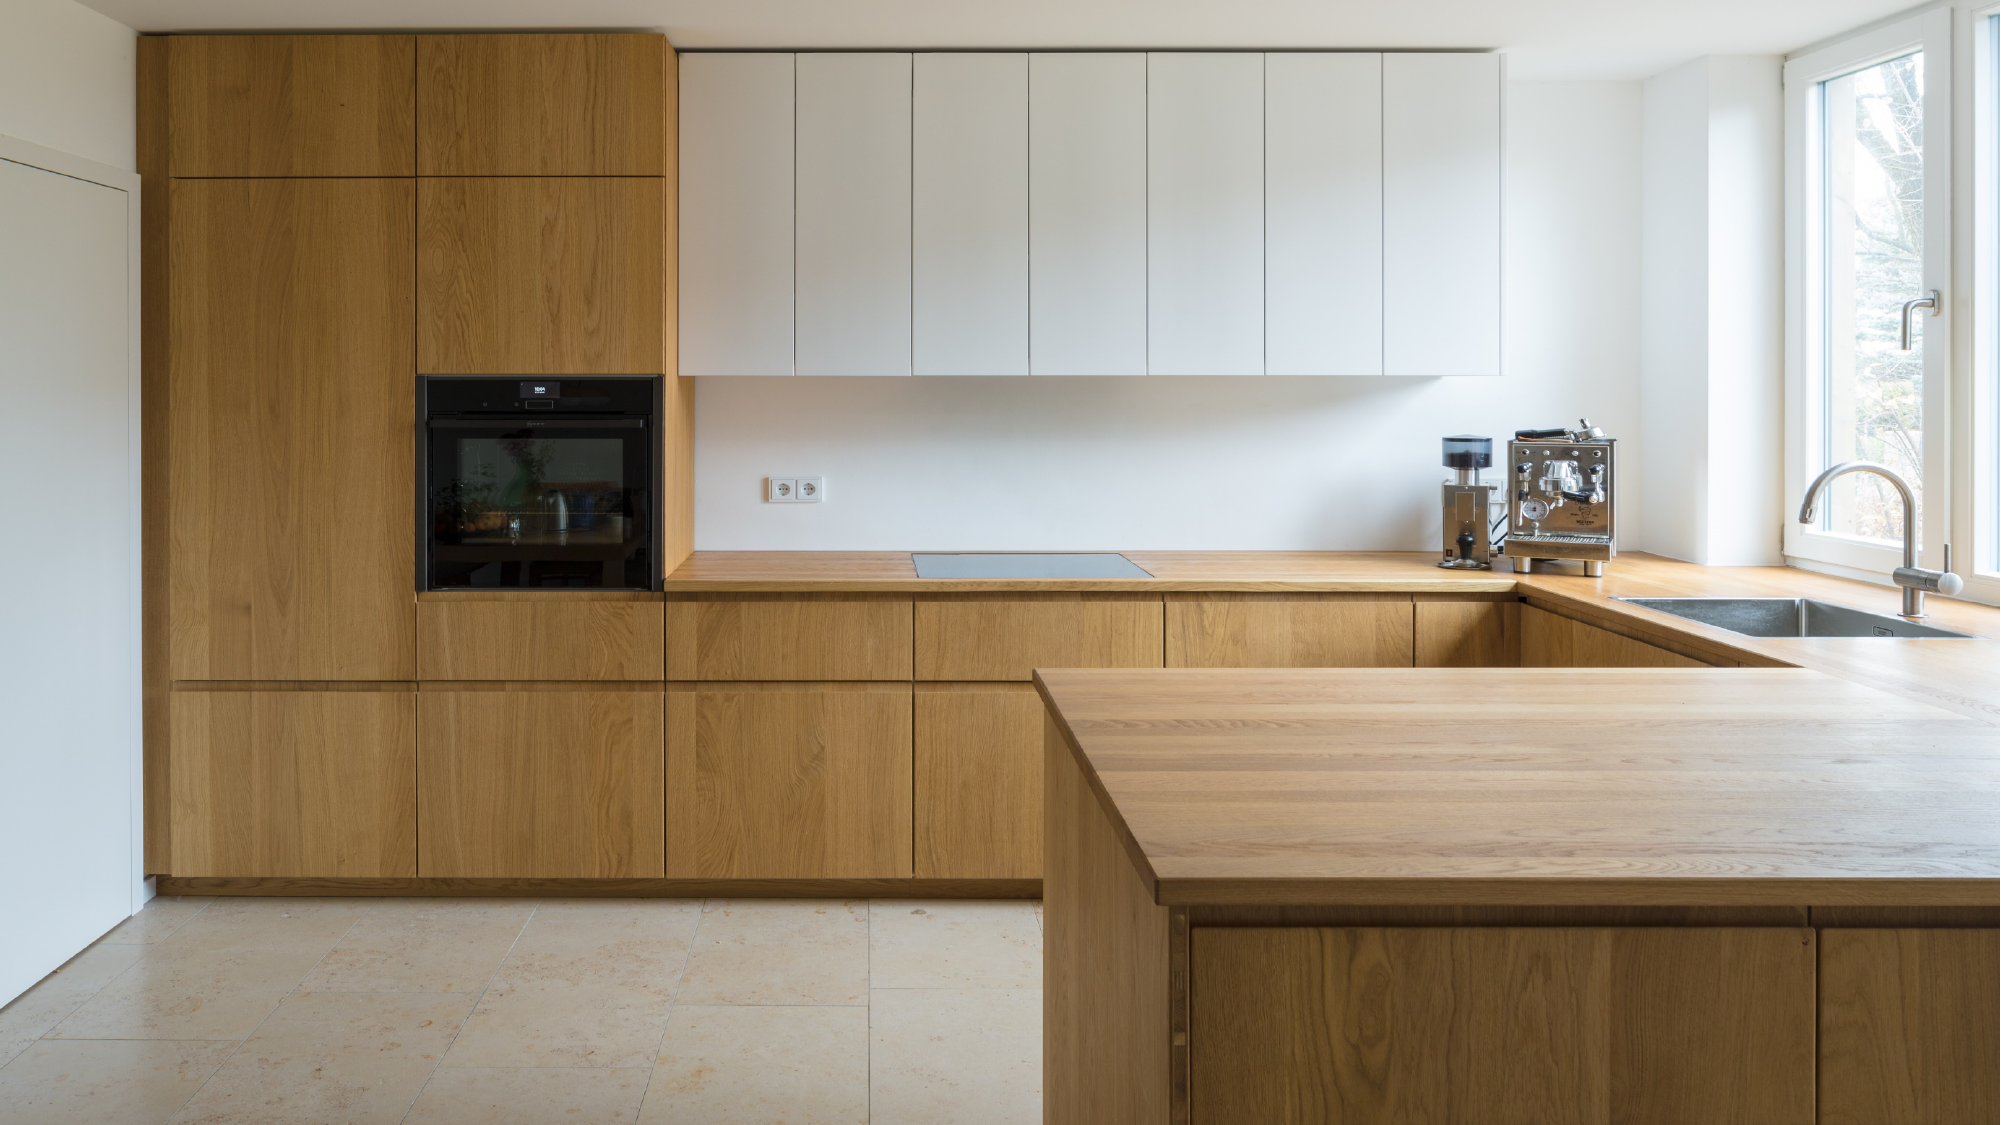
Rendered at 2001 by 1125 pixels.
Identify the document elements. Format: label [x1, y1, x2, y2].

list [0, 0, 2000, 1125]
